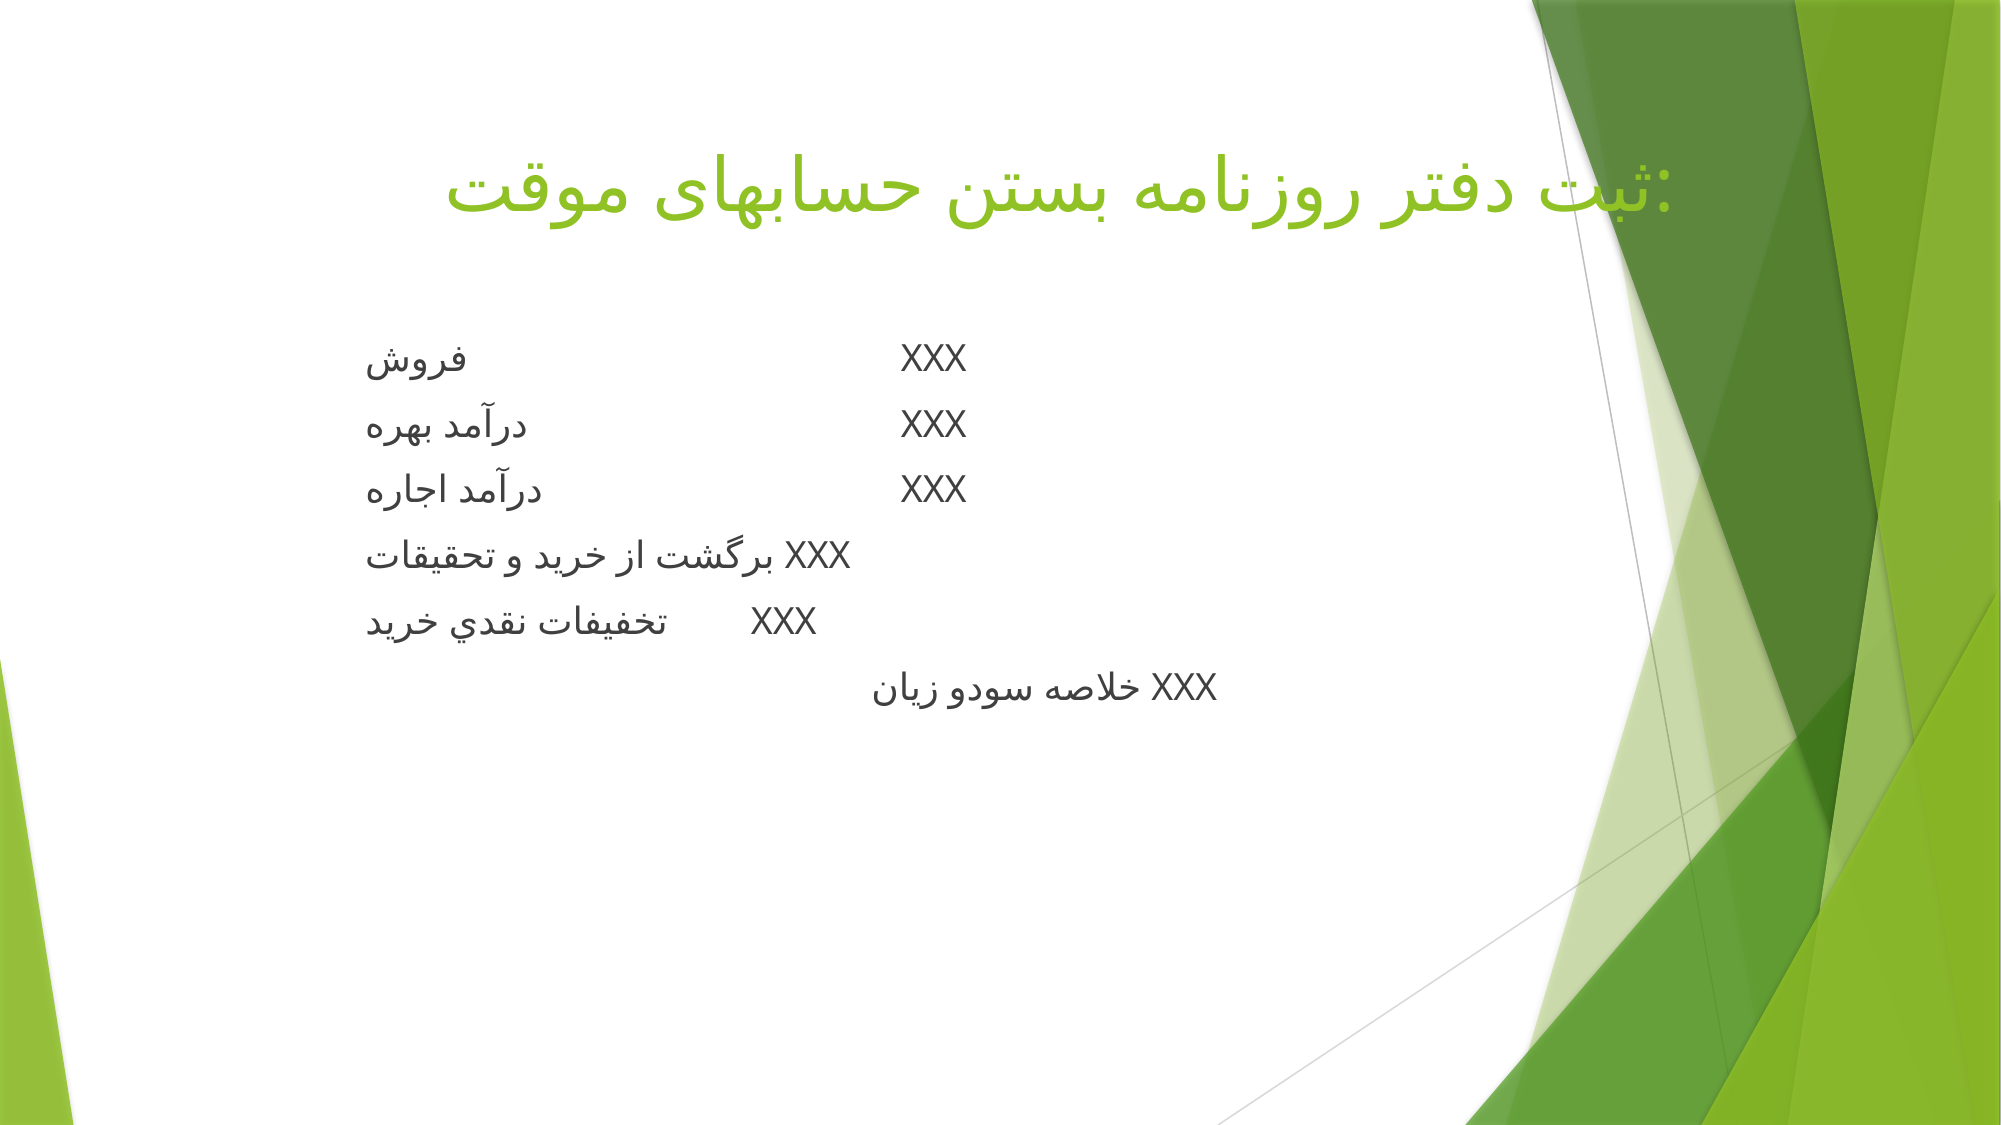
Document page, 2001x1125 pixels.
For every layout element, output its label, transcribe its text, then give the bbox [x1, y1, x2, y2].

title ثبت دفتر روزنامه بستن حسابهای موقت: [429, 128, 1705, 235]
list فروش XXX درآمد بهره XXX درآمد اجاره XXX برگشت از خريد و تحقيقات XXX تخفيفات نقدي خريد XXX خلاصه سودو زيان XXX [350, 326, 1638, 901]
